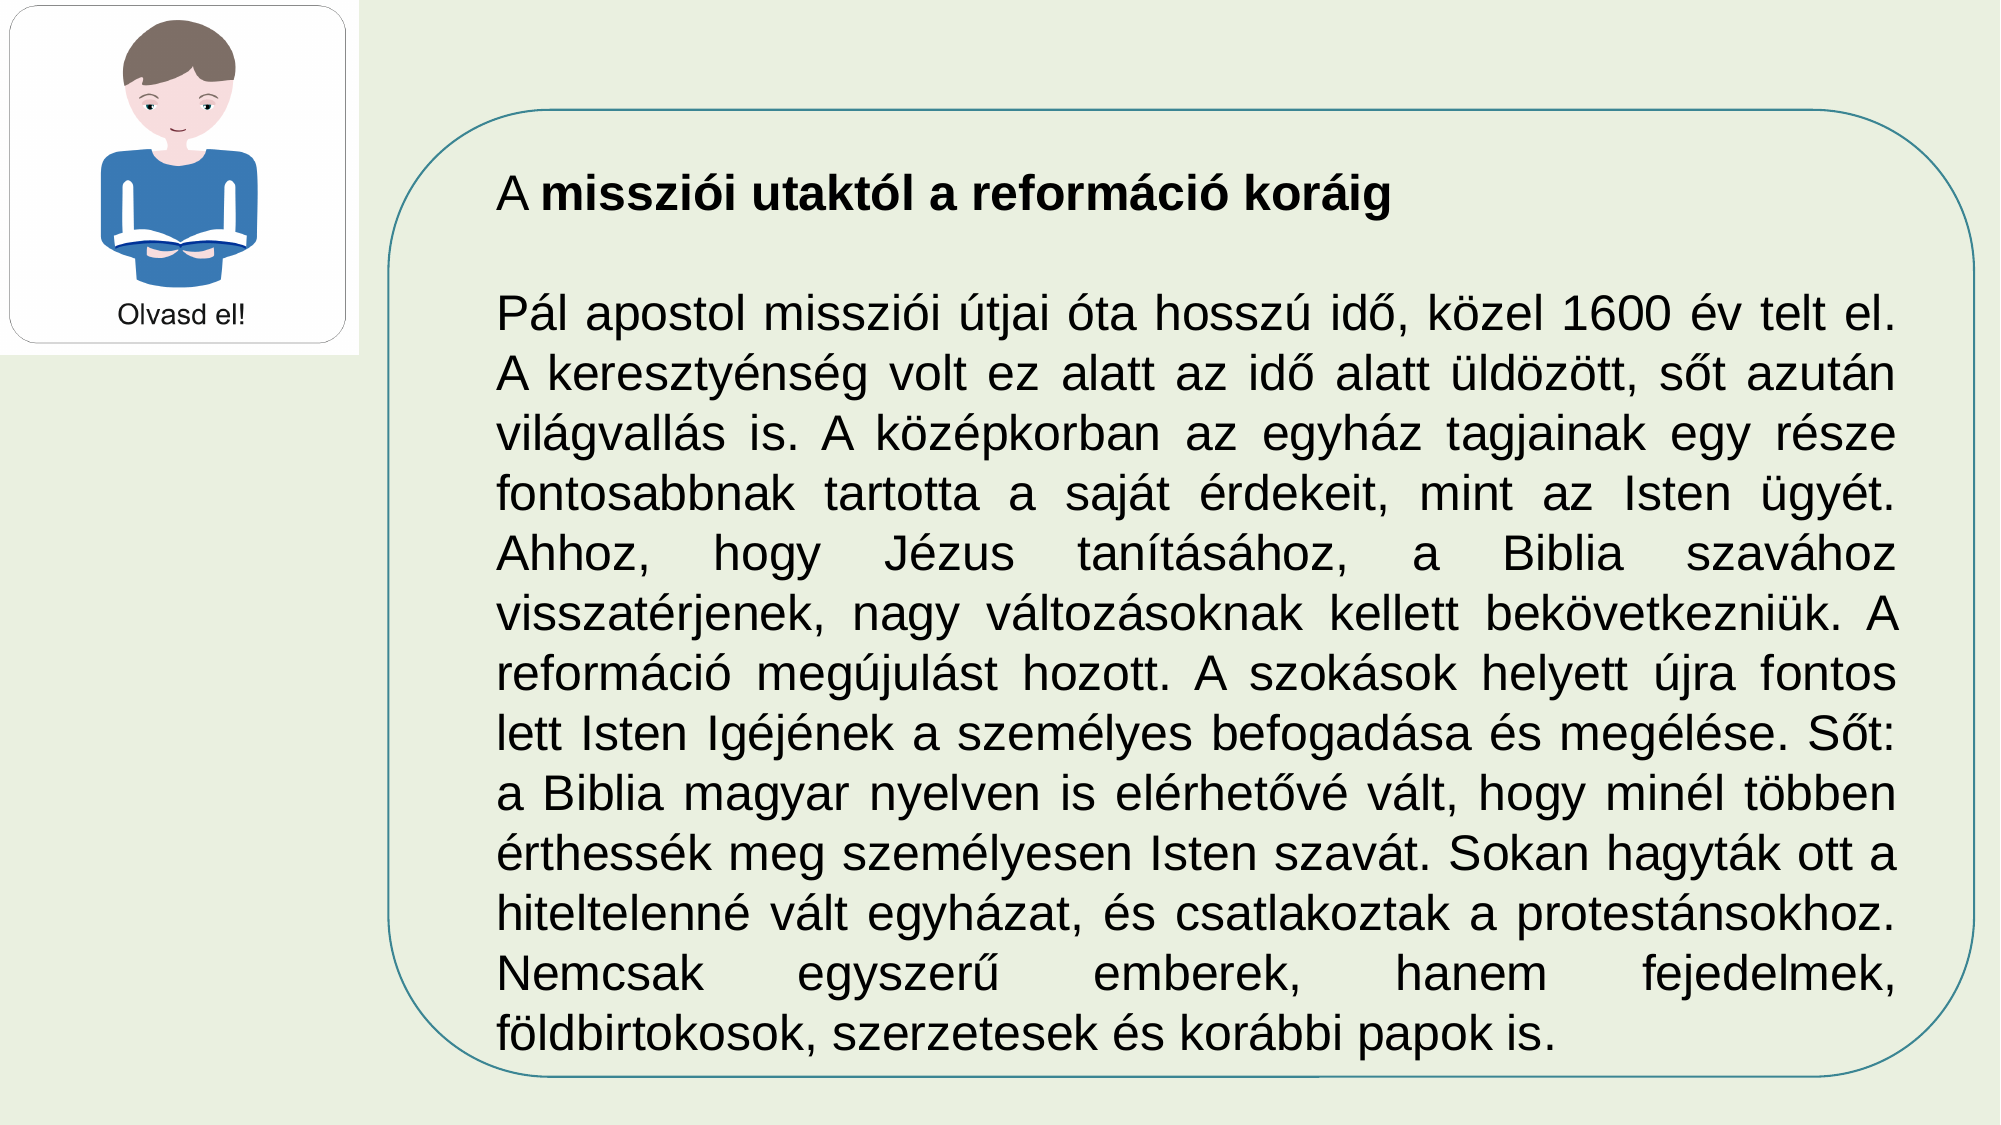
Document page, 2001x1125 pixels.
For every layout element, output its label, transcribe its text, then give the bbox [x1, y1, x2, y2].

picture [0, 0, 359, 355]
text_box [387, 108, 1976, 1063]
text_box [494, 1068, 1869, 1078]
text_box A missziói utaktól a reformáció koráig Pál apostol missziói útjai óta hosszú idő, közel 1600 év telt el. A keresztyénség volt ez alatt az idő alatt üldözött, sőt azután világvallás is. A középkorban az egyház tagjainak egy része fontosabbnak tartotta a saját érdekeit, mint az Isten ügyét. Ahhoz, hogy Jézus tanításához, a Biblia szavához visszatérjenek, nagy változásoknak kellett bekövetkezniük. A reformáció megújulást hozott. A szokások helyett újra fontos lett Isten Igéjének a személyes befogadása és megélése. Sőt: a Biblia magyar nyelven is elérhetővé vált, hogy minél többen érthessék meg személyesen Isten szavát. Sokan hagyták ott a hiteltelenné vált egyházat, és csatlakoztak a protestánsokhoz. Nemcsak egyszerű emberek, hanem fejedelmek, földbirtokosok, szerzetesek és korábbi papok is. [481, 152, 1913, 1068]
